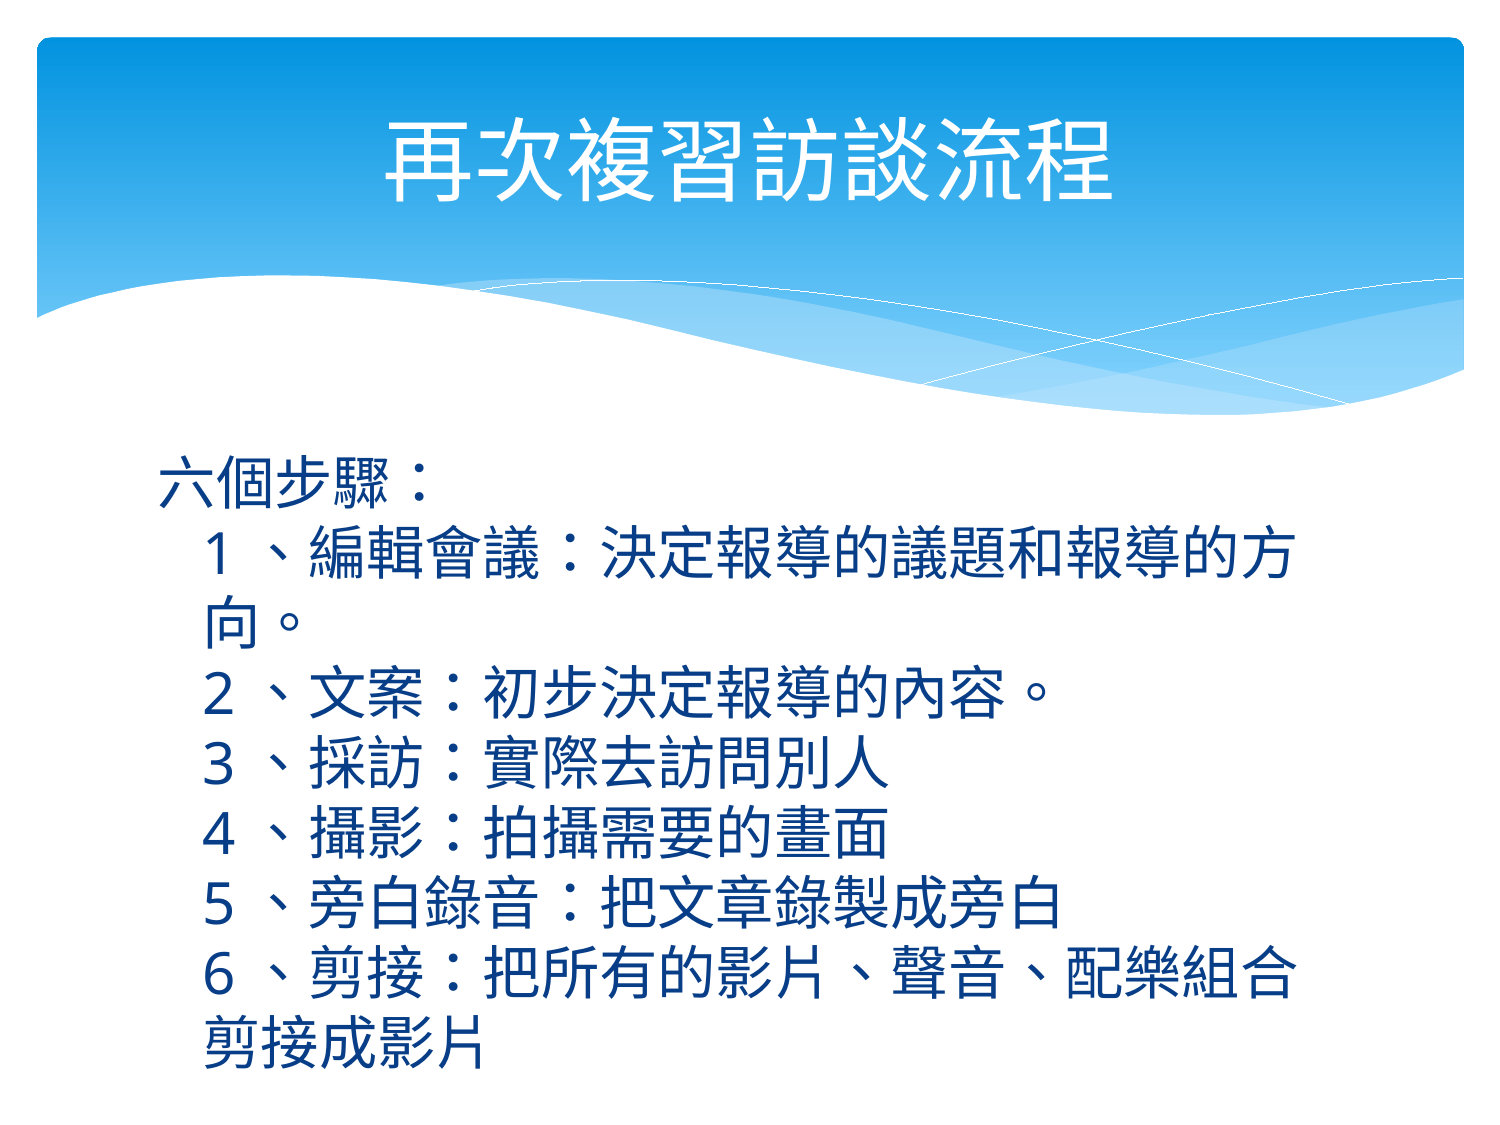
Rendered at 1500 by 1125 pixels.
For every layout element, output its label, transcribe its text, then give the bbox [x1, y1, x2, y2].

title 再次複習訪談流程 [75, 55, 1425, 261]
list 六個步驟： 1、編輯會議：決定報導的議題和報導的方向。 2、文案：初步決定報導的內容。 3、採訪：實際去訪問別人 4、攝影：拍攝需要的畫面 5、旁白錄音：把文章錄製成旁白 6、剪接：把所有的影片、聲音、配樂組合剪接成影片 [142, 438, 1359, 1005]
